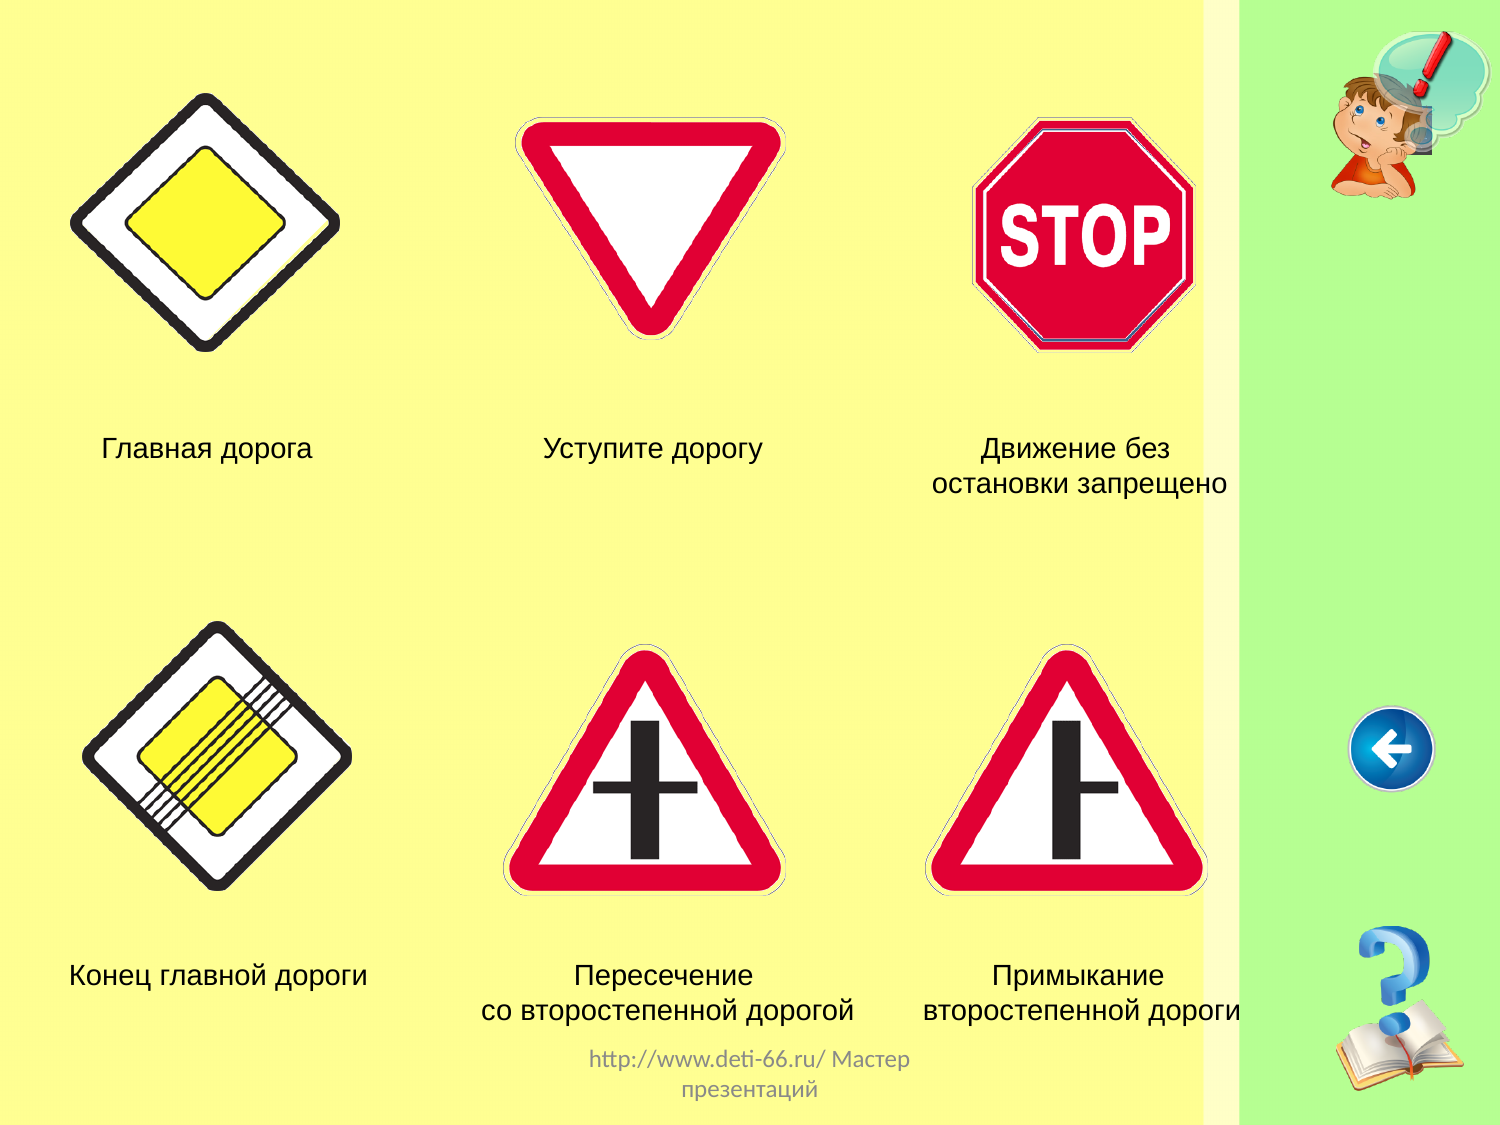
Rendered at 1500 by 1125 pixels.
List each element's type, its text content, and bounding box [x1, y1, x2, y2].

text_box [503, 644, 786, 897]
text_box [70, 93, 341, 352]
text_box Главная дорога [86, 421, 328, 472]
text_box Пересечение со второстепенной дорогой [456, 949, 879, 1034]
picture [1309, 23, 1500, 209]
text_box Уступите дорогу [528, 421, 779, 472]
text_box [515, 116, 786, 340]
picture [1335, 925, 1466, 1092]
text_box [81, 620, 352, 891]
picture [1347, 702, 1442, 795]
text_box Примыкание второстепенной дороги [908, 949, 1257, 1034]
text_box Конец главной дороги [54, 949, 384, 999]
footer http://www.deti-66.ru/ Мастер презентаций [512, 1042, 988, 1103]
text_box Движение без остановки запрещено [916, 421, 1243, 507]
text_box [925, 644, 1208, 897]
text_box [972, 116, 1196, 353]
